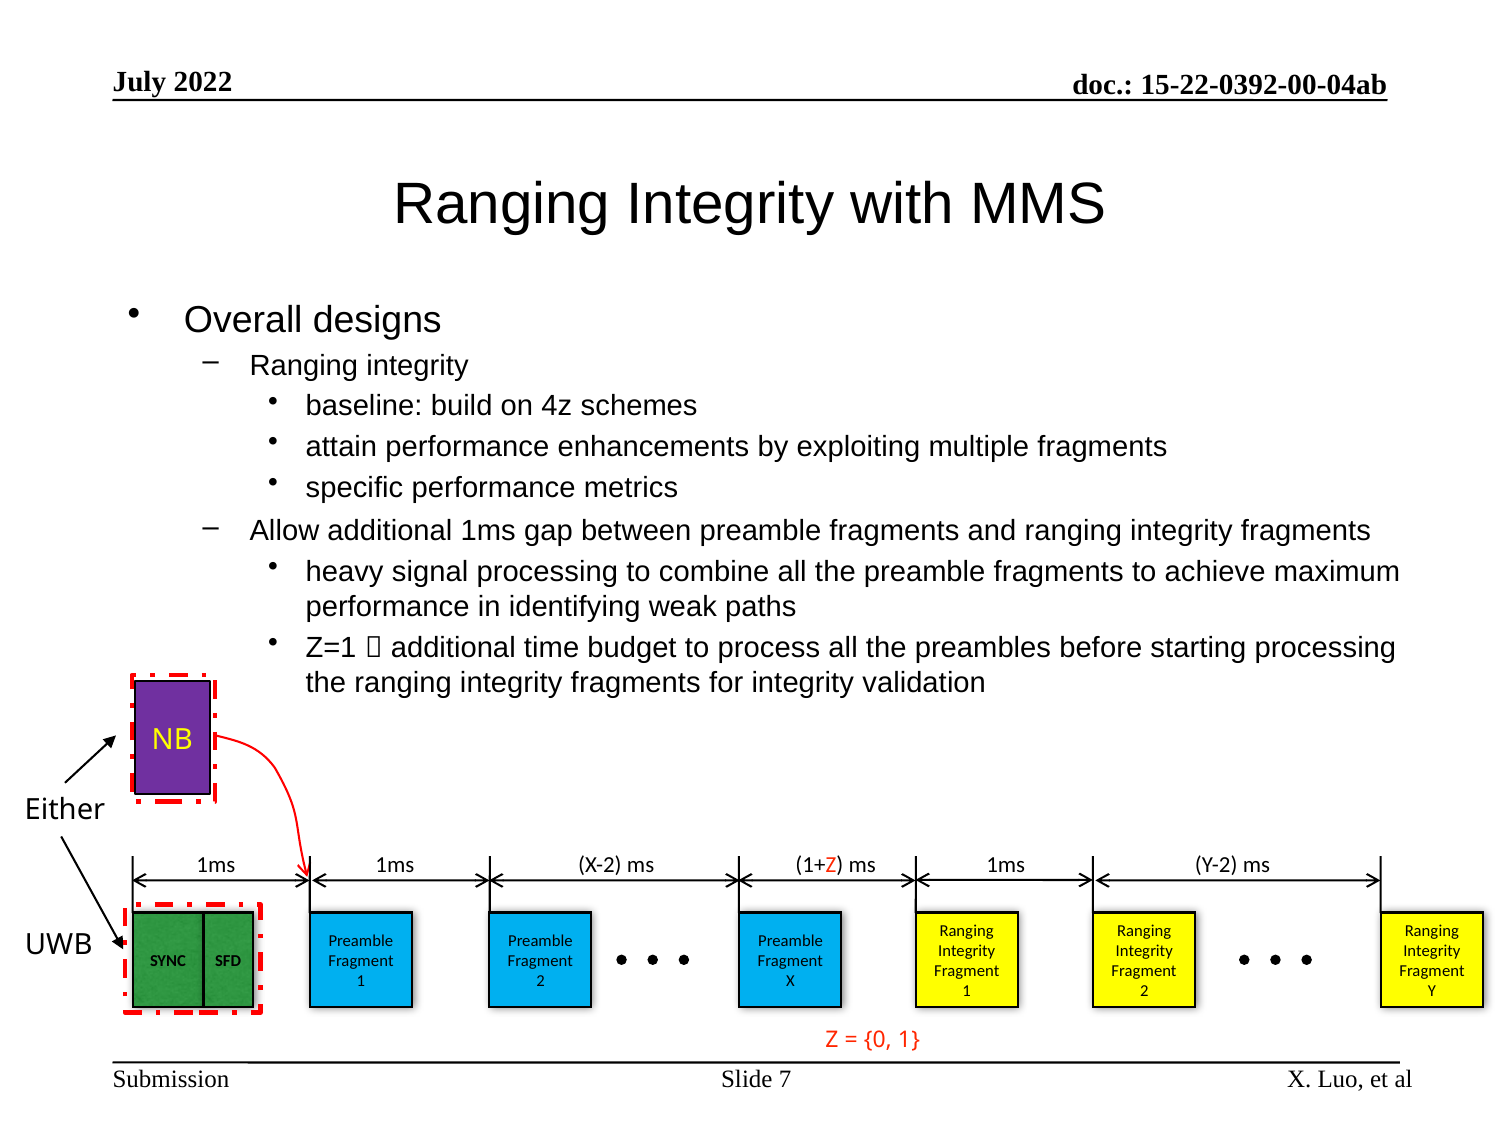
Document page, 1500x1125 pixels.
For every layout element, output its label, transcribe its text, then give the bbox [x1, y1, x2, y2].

text_box [1095, 873, 1186, 888]
text_box Ranging Integrity Fragment Y [1380, 912, 1483, 1008]
footer X. Luo, et al [900, 1062, 1413, 1093]
text_box [125, 904, 261, 1013]
title Ranging Integrity with MMS [112, 112, 1388, 287]
text_box Either [9, 782, 121, 833]
slide_number Slide 7 [720, 1062, 792, 1093]
text_box Preamble Fragment 2 [489, 912, 592, 1008]
list Overall designs Ranging integrity baseline: build on 4z schemes attain performance enhancements by exploiting multiple fragments specific performance metrics Allow additional 1ms gap between preamble fragments and ranging integrity fragments heavy signal processing to combine all the preamble fragments to achieve maximum performance in identifying weak paths Z=1  additional time budget to process all the preambles before starting processing the ranging integrity fragments for integrity validation [112, 287, 1435, 727]
text_box [423, 873, 489, 888]
text_box [244, 873, 309, 888]
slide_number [112, 62, 375, 98]
text_box [885, 873, 915, 888]
text_box (1+Z) ms [787, 841, 885, 886]
text_box [131, 675, 216, 802]
text_box [489, 873, 569, 888]
text_box [133, 873, 188, 888]
text_box 1ms [367, 841, 423, 886]
text_box [915, 872, 977, 888]
text_box (X-2) ms [569, 841, 663, 886]
text_box Ranging Integrity Fragment 2 [1093, 912, 1196, 1008]
text_box Ranging Integrity Fragment 1 [915, 912, 1018, 1008]
text_box doc.: 15-22-0392-00-04ab [600, 64, 1388, 100]
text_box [64, 735, 116, 783]
text_box [1279, 873, 1381, 888]
text_box Preamble Fragment X [739, 912, 842, 1008]
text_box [61, 836, 124, 950]
text_box 1ms [188, 841, 244, 886]
text_box [312, 873, 367, 888]
text_box [1034, 872, 1092, 888]
text_box UWB [16, 917, 101, 969]
text_box 1ms [977, 841, 1034, 886]
text_box Preamble Fragment 1 [309, 912, 412, 1008]
text_box [216, 735, 309, 877]
text_box [663, 873, 740, 888]
text_box (Y-2) ms [1186, 841, 1279, 886]
text_box Z = {0, 1} [817, 1015, 958, 1060]
